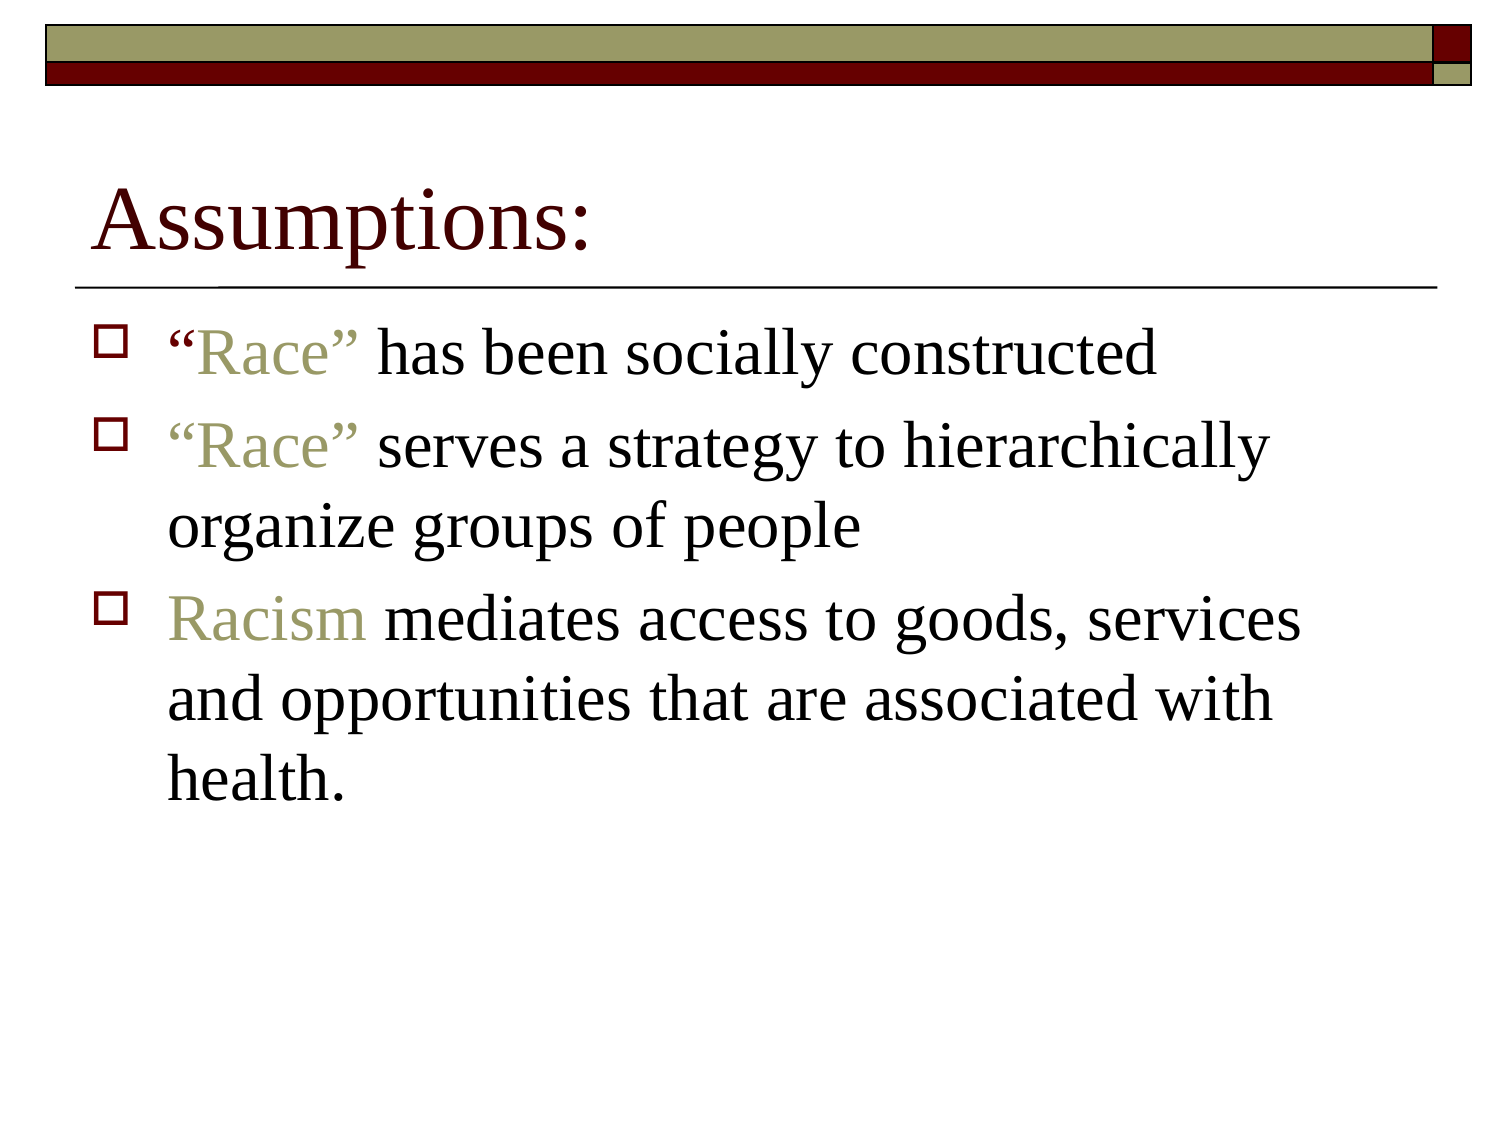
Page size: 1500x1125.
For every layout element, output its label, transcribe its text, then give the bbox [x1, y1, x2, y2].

title Assumptions: [74, 87, 1426, 276]
list “Race” has been socially constructed “Race” serves a strategy to hierarchically organize groups of people Racism mediates access to goods, services and opportunities that are associated with health. [74, 299, 1426, 1006]
